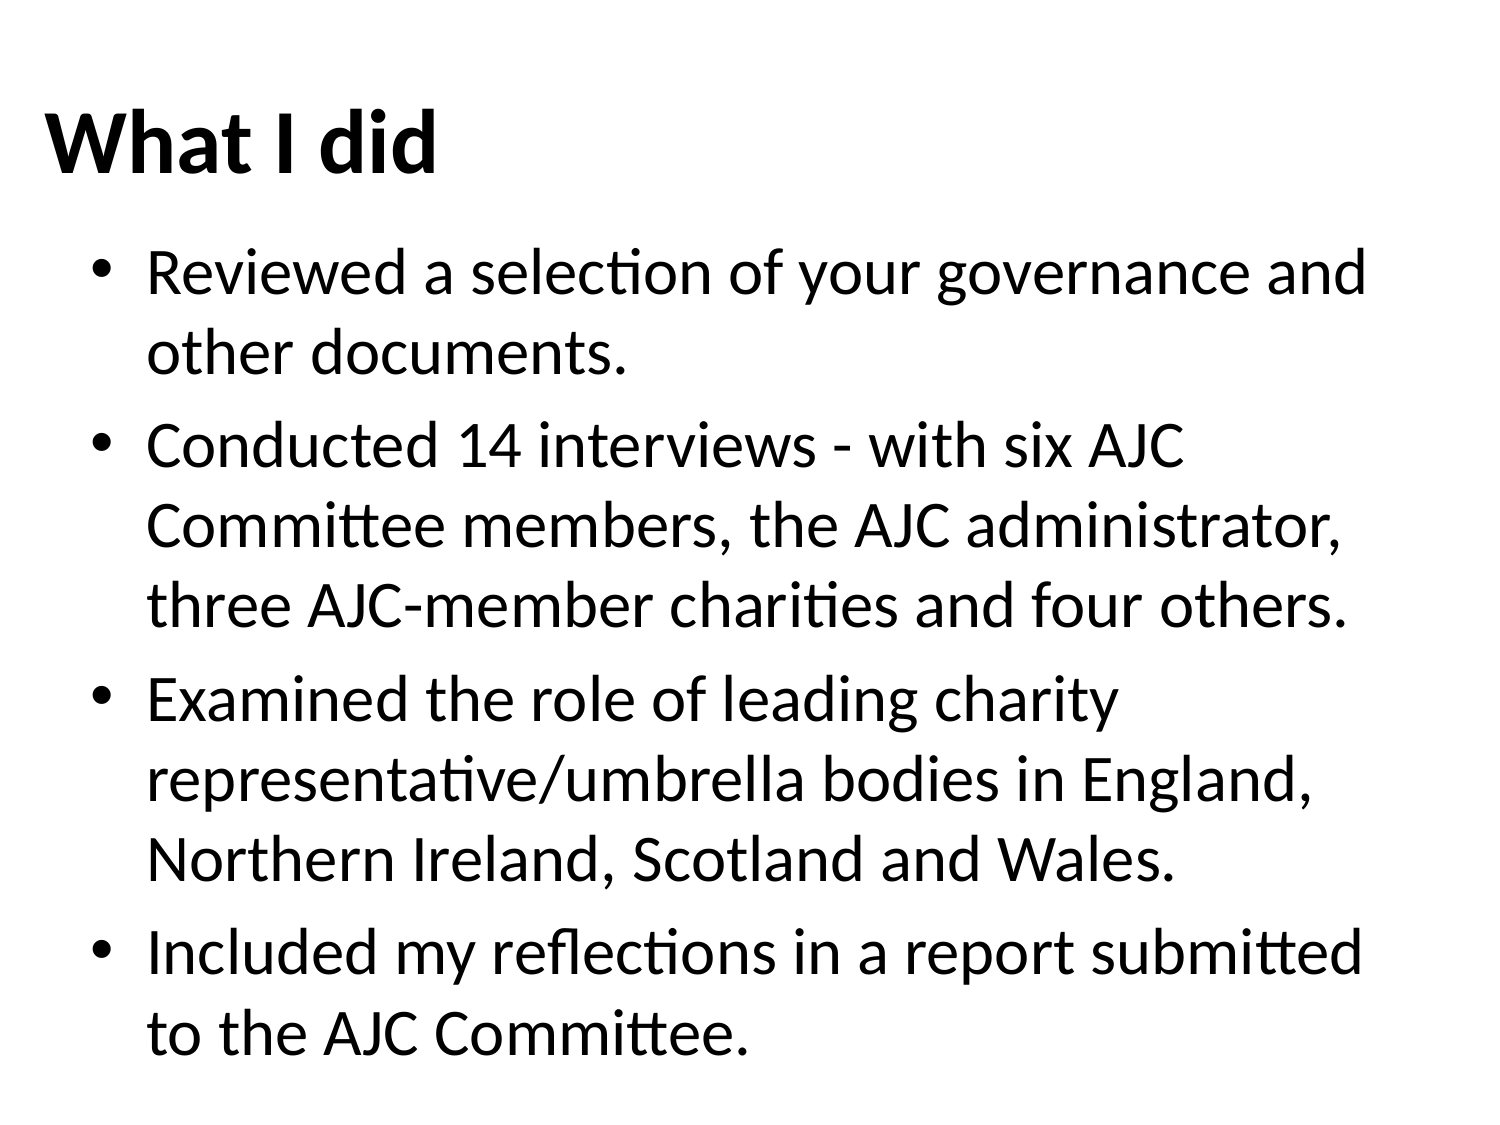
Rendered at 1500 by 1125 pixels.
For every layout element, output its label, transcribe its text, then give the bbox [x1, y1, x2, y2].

title What I did [29, 42, 1380, 231]
list Reviewed a selection of your governance and other documents. Conducted 14 interviews - with six AJC Committee members, the AJC administrator, three AJC-member charities and four others. Examined the role of leading charity representative/umbrella bodies in England, Northern Ireland, Scotland and Wales. Included my reflections in a report submitted to the AJC Committee. [75, 219, 1425, 1094]
